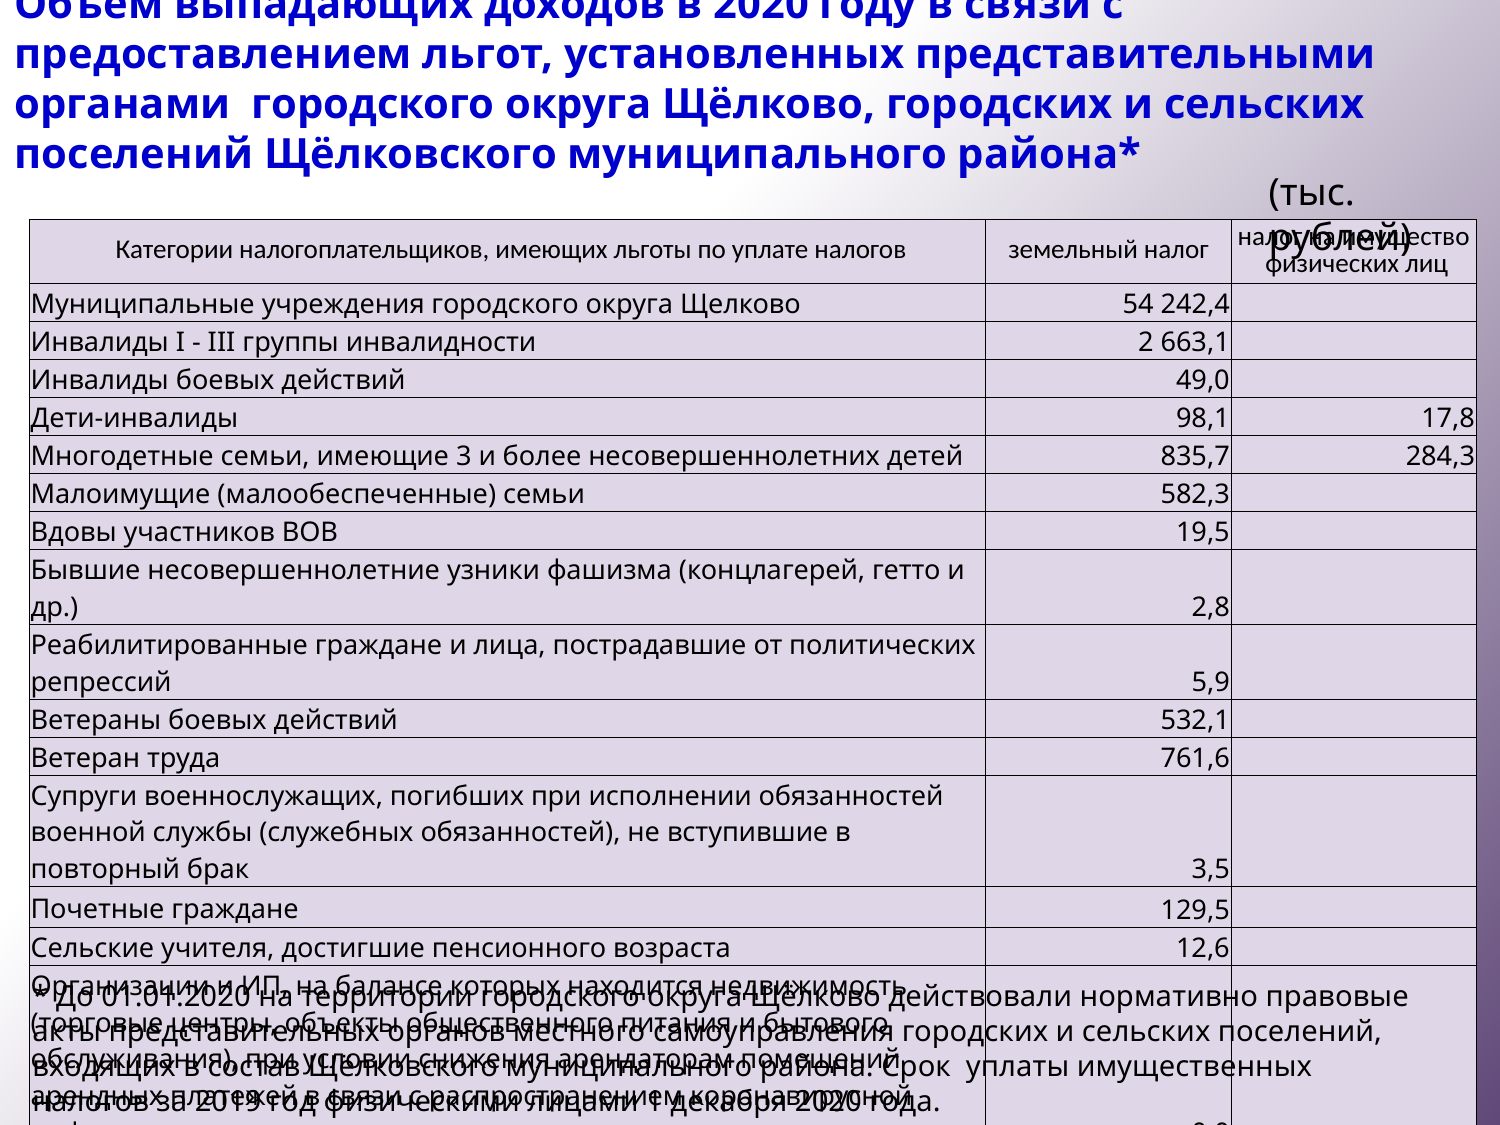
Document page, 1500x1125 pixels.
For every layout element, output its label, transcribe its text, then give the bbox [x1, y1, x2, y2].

table_cell [1232, 776, 1476, 886]
table_cell 761,6 [986, 738, 1231, 775]
table_cell Супруги военнослужащих, погибших при исполнении обязанностей военной службы (служебных обязанностей), не вступившие в повторный брак [30, 776, 985, 886]
table_cell [1232, 322, 1476, 359]
table_cell [1232, 550, 1476, 624]
table_cell 12,6 [986, 928, 1231, 965]
table_cell 582,3 [986, 474, 1231, 511]
table_header налог на имущество физических лиц [1232, 220, 1476, 283]
table_cell Реабилитированные граждане и лица, пострадавшие от политических репрессий [30, 625, 985, 699]
table_cell [1232, 474, 1476, 511]
title Объём выпадающих доходов в 2020 году в связи с предоставлением льгот, установленных представительными органами городского округа Щёлково, городских и сельских поселений Щёлковского муниципального района* [0, 19, 1500, 185]
table_cell Бывшие несовершеннолетние узники фашизма (концлагерей, гетто и др.) [30, 550, 985, 624]
table_cell 54 242,4 [986, 284, 1231, 321]
table_cell [1232, 360, 1476, 397]
table_cell 19,5 [986, 512, 1231, 549]
table_cell [1232, 700, 1476, 737]
table_cell Многодетные семьи, имеющие 3 и более несовершеннолетних детей [30, 436, 985, 473]
table_cell [1232, 928, 1476, 965]
table_cell [1232, 887, 1476, 927]
table_cell 5,9 [986, 625, 1231, 699]
table_cell 129,5 [986, 887, 1231, 927]
table_cell Вдовы участников ВОВ [30, 512, 985, 549]
table_header земельный налог [986, 220, 1231, 283]
table_cell [1232, 284, 1476, 321]
table_cell [1232, 625, 1476, 699]
table_cell 17,8 [1232, 398, 1476, 435]
table_cell Муниципальные учреждения городского округа Щелково [30, 284, 985, 321]
text_box (тыс. рублей) [1254, 160, 1500, 266]
table_cell Инвалиды I - III группы инвалидности [30, 322, 985, 359]
table_cell 532,1 [986, 700, 1231, 737]
table_cell 2,8 [986, 550, 1231, 624]
table_cell 284,3 [1232, 436, 1476, 473]
table_header Категории налогоплательщиков, имеющих льготы по уплате налогов [30, 220, 985, 283]
table_cell [1232, 966, 1476, 1125]
table_cell Ветеран труда [30, 738, 985, 775]
table_cell Дети-инвалиды [30, 398, 985, 435]
table_cell 49,0 [986, 360, 1231, 397]
table_cell [1232, 738, 1476, 775]
table_cell 2 663,1 [986, 322, 1231, 359]
table_cell [1232, 512, 1476, 549]
table_cell 3,5 [986, 776, 1231, 886]
table_cell Малоимущие (малообеспеченные) семьи [30, 474, 985, 511]
table_cell Сельские учителя, достигшие пенсионного возраста [30, 928, 985, 965]
table_cell Инвалиды боевых действий [30, 360, 985, 397]
table_cell Почетные граждане [30, 887, 985, 927]
table_cell Ветераны боевых действий [30, 700, 985, 737]
table_cell 98,1 [986, 398, 1231, 435]
table_cell 835,7 [986, 436, 1231, 473]
text_box * До 01.01.2020 на территории городского округа Щёлково действовали нормативно правовые акты представительных органов местного самоуправления городских и сельских поселений, входящих в состав Щёлковского муниципального района. Срок уплаты имущественных налогов за 2019 год физическими лицами 1 декабря 2020 года. [17, 969, 1447, 1125]
